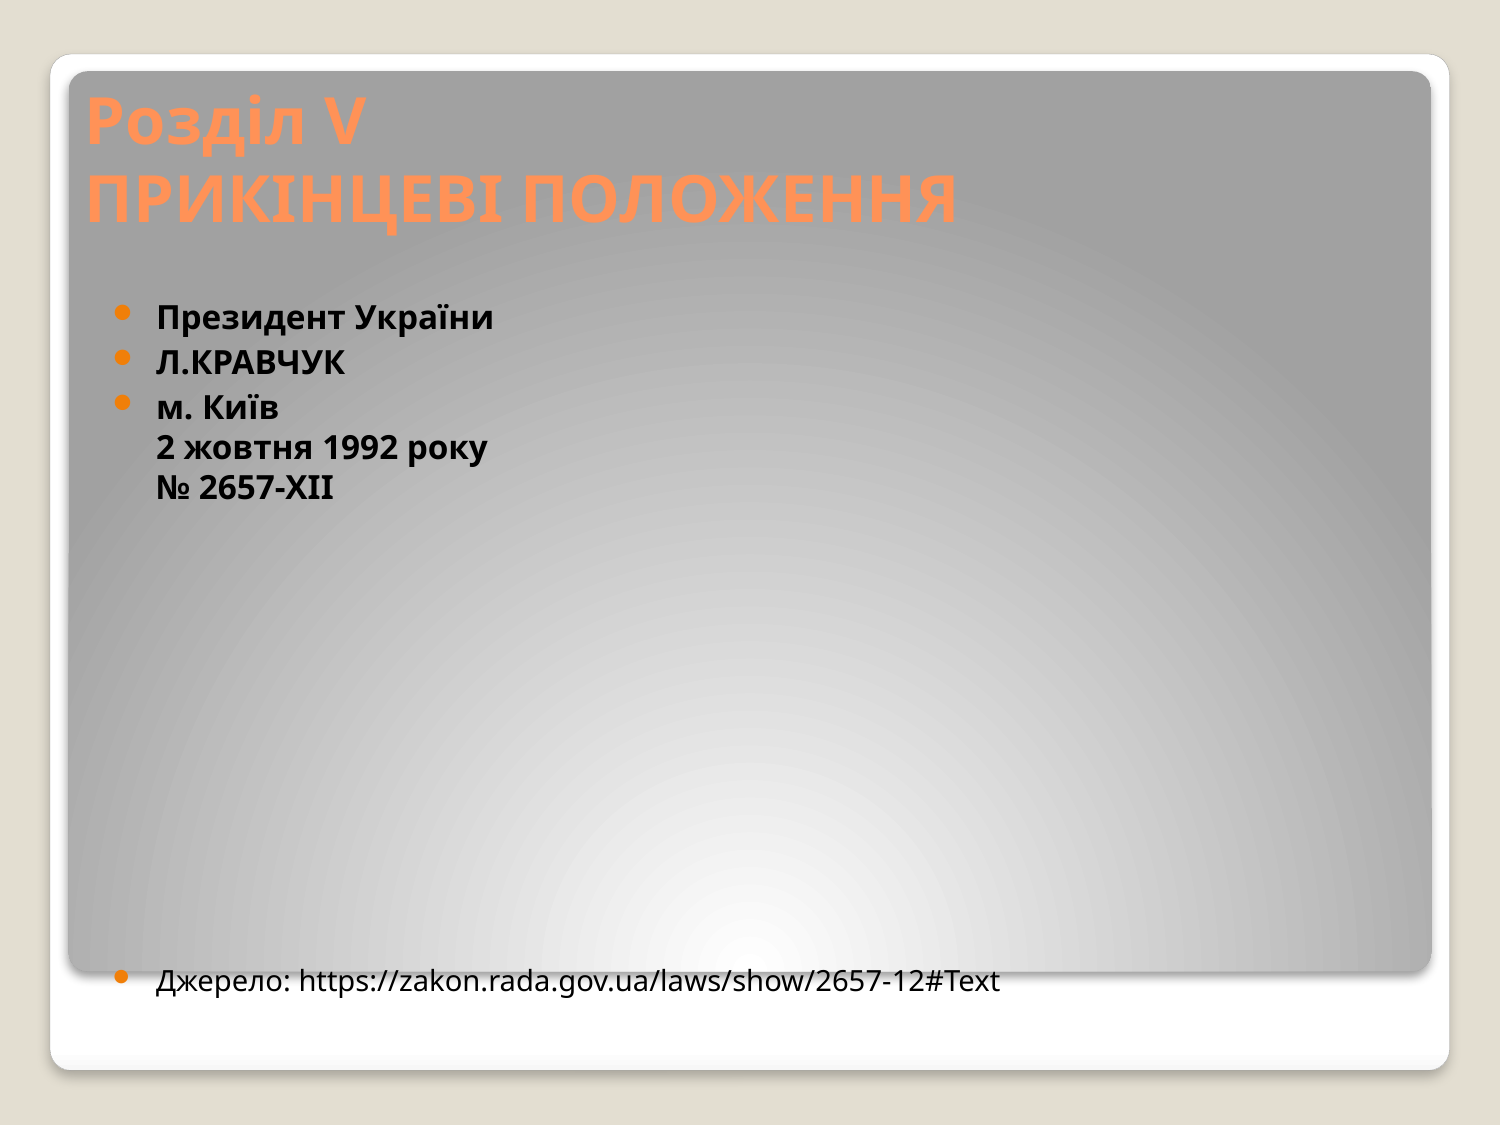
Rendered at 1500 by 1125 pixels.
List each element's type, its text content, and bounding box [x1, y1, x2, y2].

list Президент України Л.КРАВЧУК м. Київ 2 жовтня 1992 року № 2657-XII Джерело: https://zakon.rada.gov.ua/laws/show/2657-12#Text [82, 281, 1425, 1032]
title Розділ V ПРИКІНЦЕВІ ПОЛОЖЕННЯ [70, 70, 1413, 243]
